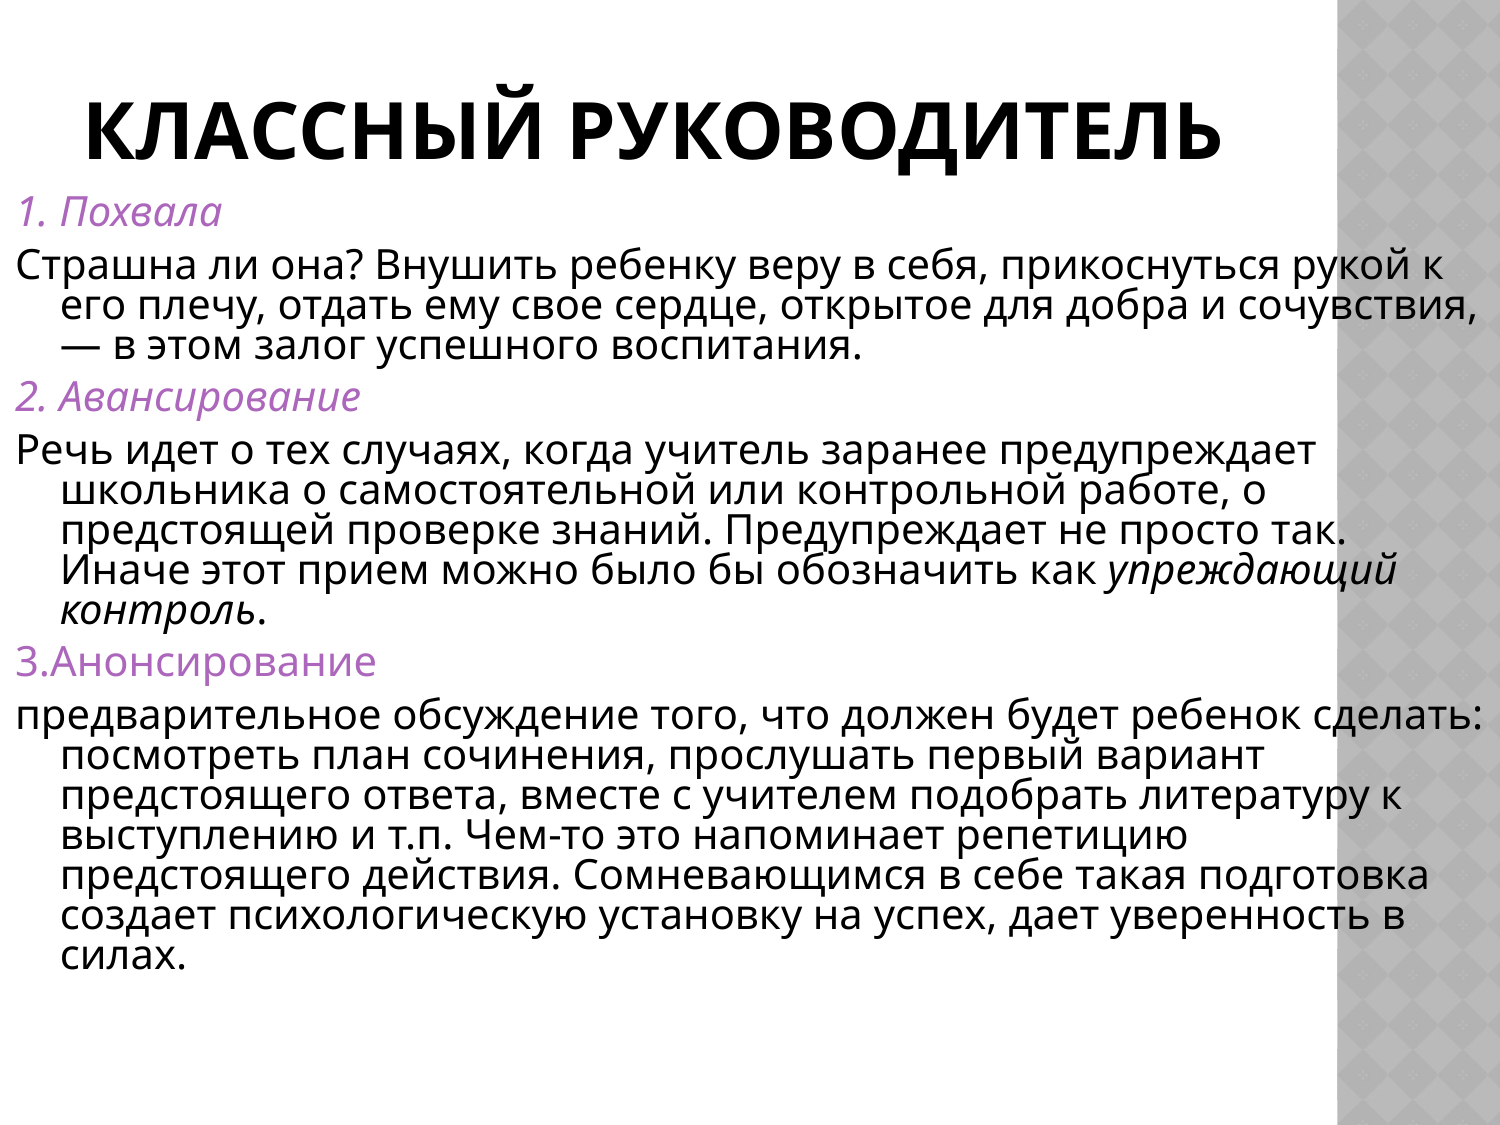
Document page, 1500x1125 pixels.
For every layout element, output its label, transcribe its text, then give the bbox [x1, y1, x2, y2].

list 1. Похвала Страшна ли она? Внушить ребенку веру в себя, прикоснуться рукой к его плечу, отдать ему свое сердце, открытое для добра и сочувствия, — в этом залог успешного воспитания. 2. Авансирование Речь идет о тех случаях, когда учитель заранее предупреждает школьника о самостоятельной или контрольной работе, о предстоящей проверке знаний. Предупреждает не просто так. Иначе этот прием можно было бы обозначить как упреждающий контроль. 3.Анонсирование предварительное обсуждение того, что должен будет ребенок сделать: посмотреть план сочинения, прослушать первый вариант предстоящего ответа, вместе с учителем подобрать литературу к выступлению и т.п. Чем-то это напоминает репетицию предстоящего действия. Сомневающимся в себе такая подготовка создает психологическую установку на успех, дает уверенность в силах. [0, 187, 1500, 1125]
title Классный руководитель [75, 45, 1425, 175]
